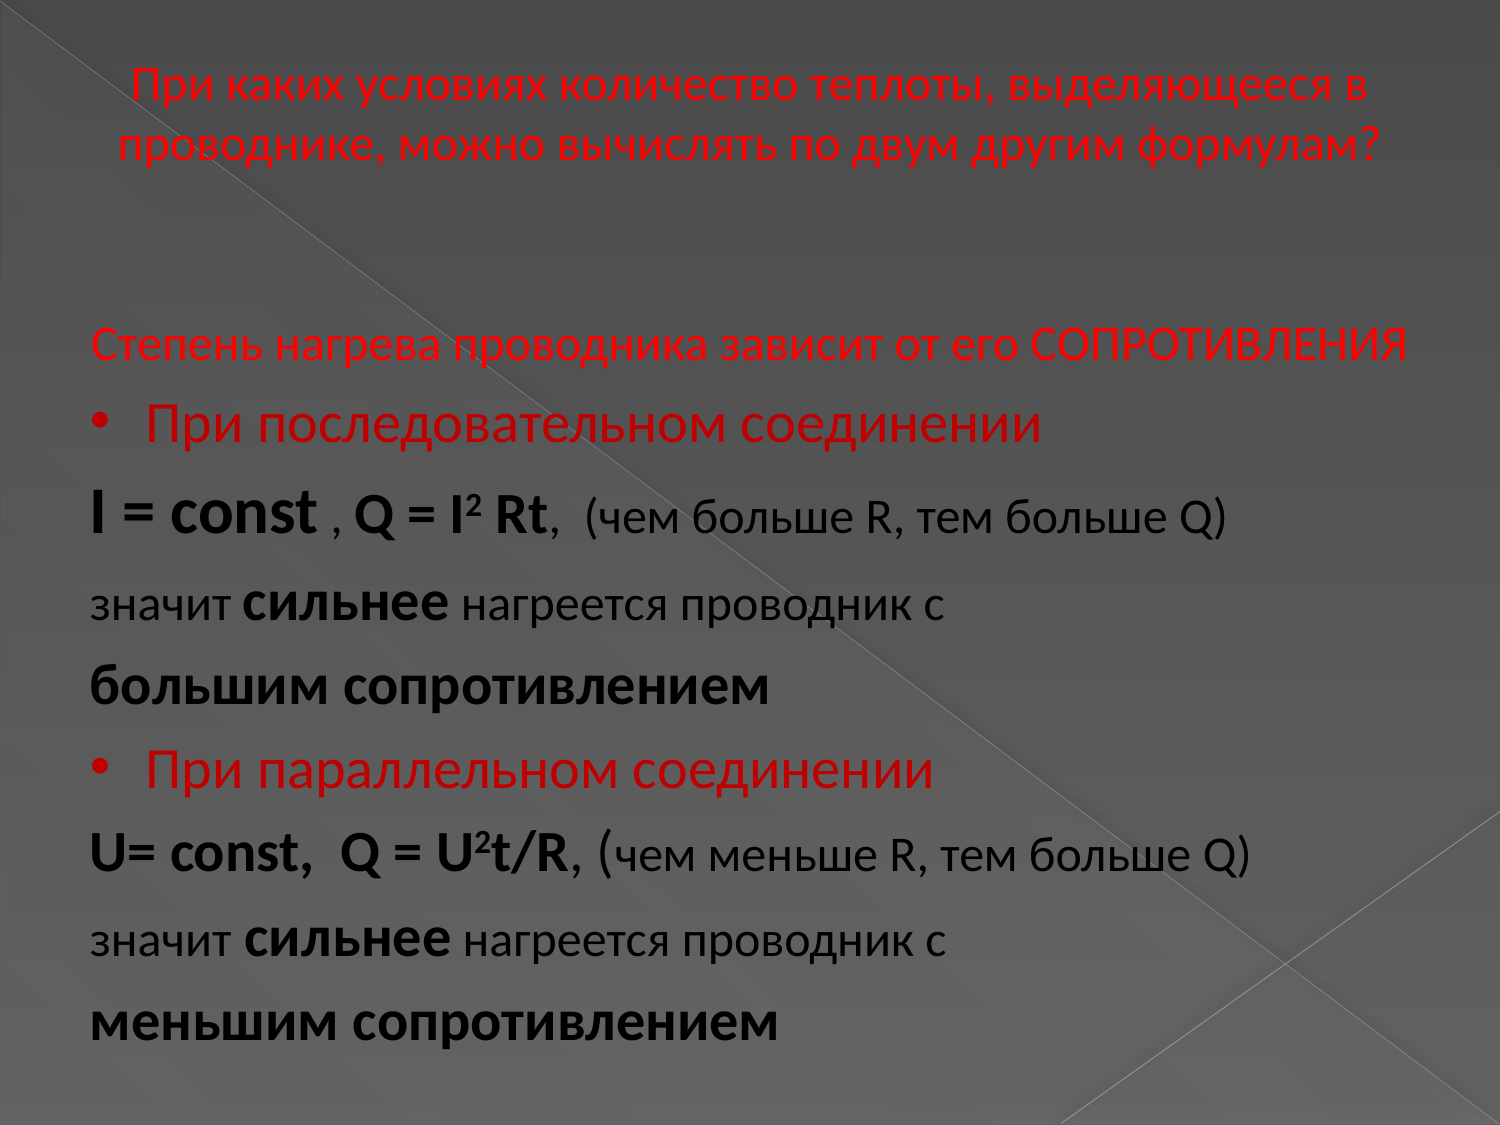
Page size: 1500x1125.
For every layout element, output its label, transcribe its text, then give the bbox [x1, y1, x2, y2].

text_box Степень нагрева проводника зависит от его СОПРОТИВЛЕНИЯ При последовательном соединении I = const , Q = I2 Rt, (чем больше R, тем больше Q) значит сильнее нагреется проводник с большим сопротивлением При параллельном соединении U= const, Q = U2t/R, (чем меньше R, тем больше Q) значит сильнее нагреется проводник с меньшим сопротивлением [74, 302, 1425, 1125]
text_box При каких условиях количество теплоты, выделяющееся в проводнике, можно вычислять по двум другим формулам? [74, 42, 1425, 179]
